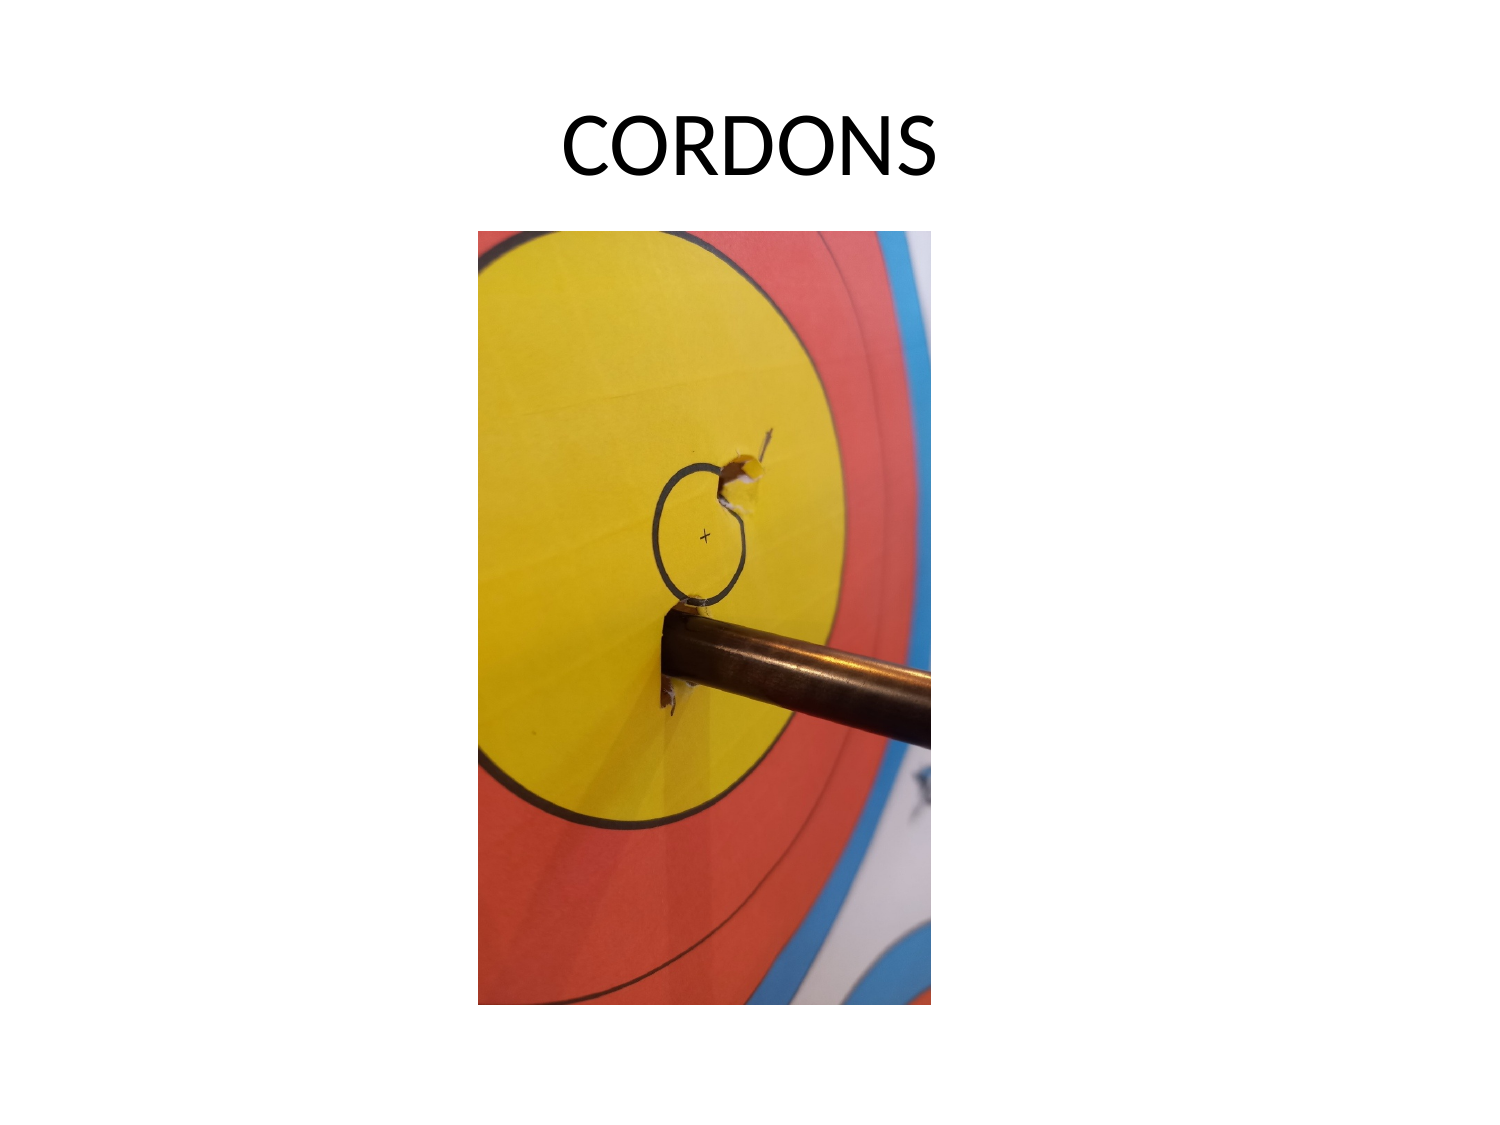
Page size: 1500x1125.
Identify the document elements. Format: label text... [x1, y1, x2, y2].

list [477, 231, 931, 1006]
title CORDONS [75, 45, 1425, 233]
